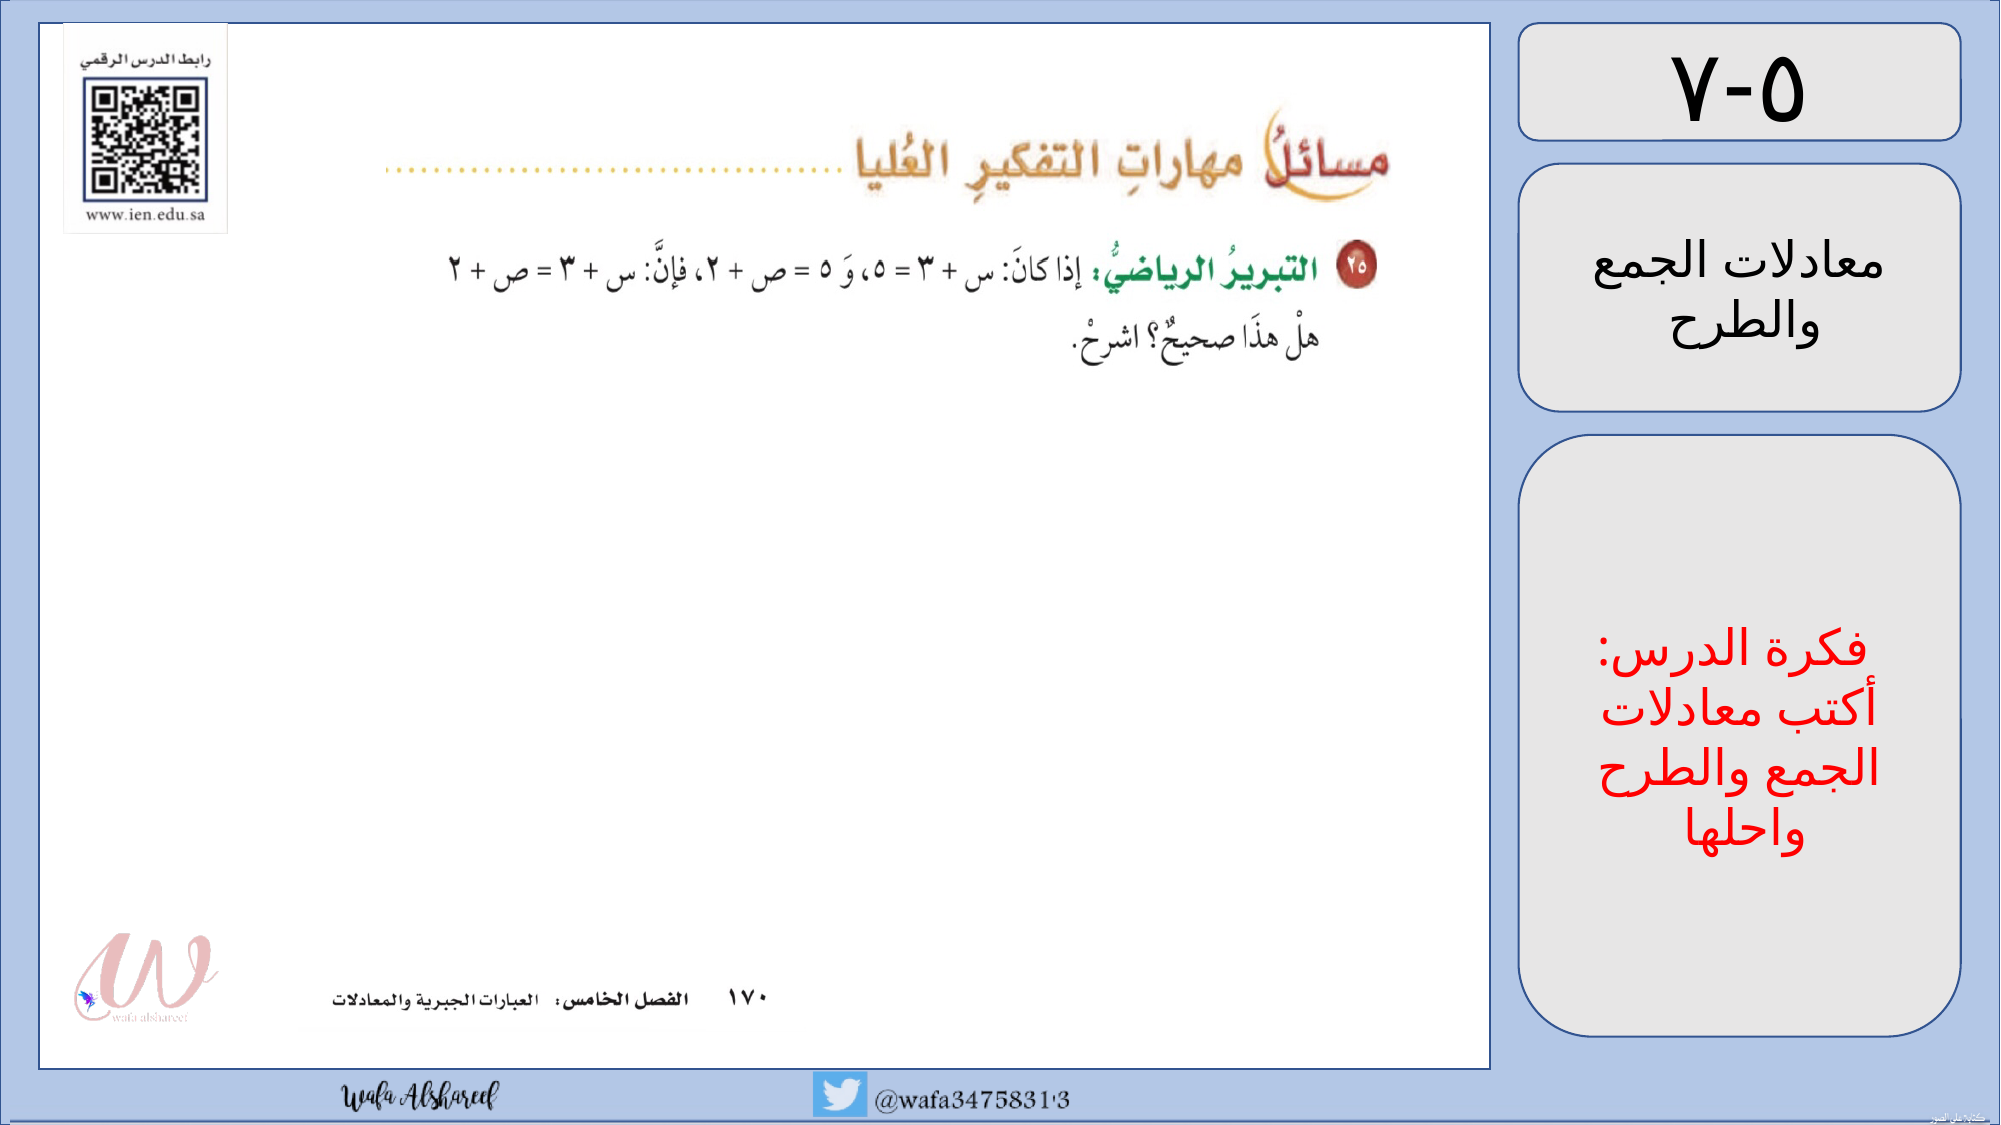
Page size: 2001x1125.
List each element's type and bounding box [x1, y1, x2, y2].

text_box [1990, 0, 2000, 1125]
picture [0, 0, 1990, 1125]
text_box [0, 0, 10, 811]
